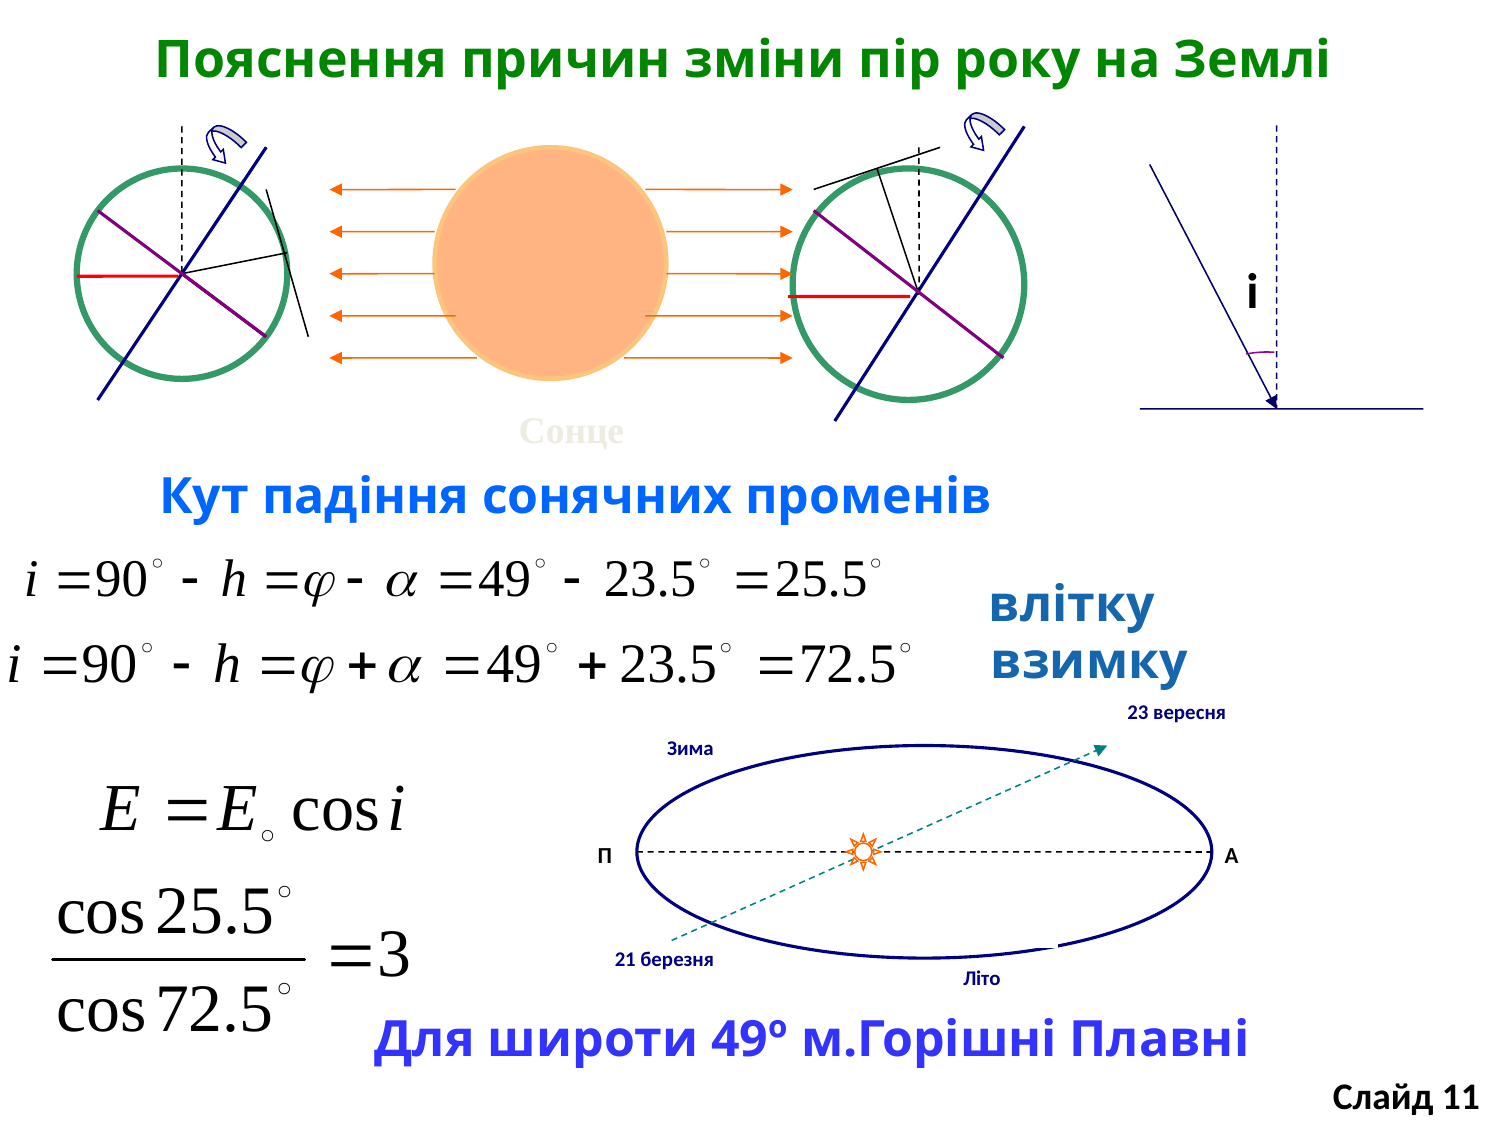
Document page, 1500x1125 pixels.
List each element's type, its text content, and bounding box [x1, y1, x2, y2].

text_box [17, 538, 892, 619]
text_box взимку [976, 621, 1203, 690]
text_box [584, 692, 1282, 1012]
text_box Кут падіння сонячних променів [144, 472, 1021, 531]
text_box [41, 857, 420, 1045]
text_box Для широти 49º м.Горішні Плавні [360, 999, 1306, 1075]
text_box влітку [973, 563, 1170, 639]
title Пояснення причин зміни пір року на Землі [29, 0, 1459, 114]
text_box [76, 113, 1025, 464]
text_box Слайд 11 [1318, 1064, 1495, 1125]
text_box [0, 621, 922, 706]
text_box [1139, 125, 1424, 410]
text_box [88, 762, 420, 857]
